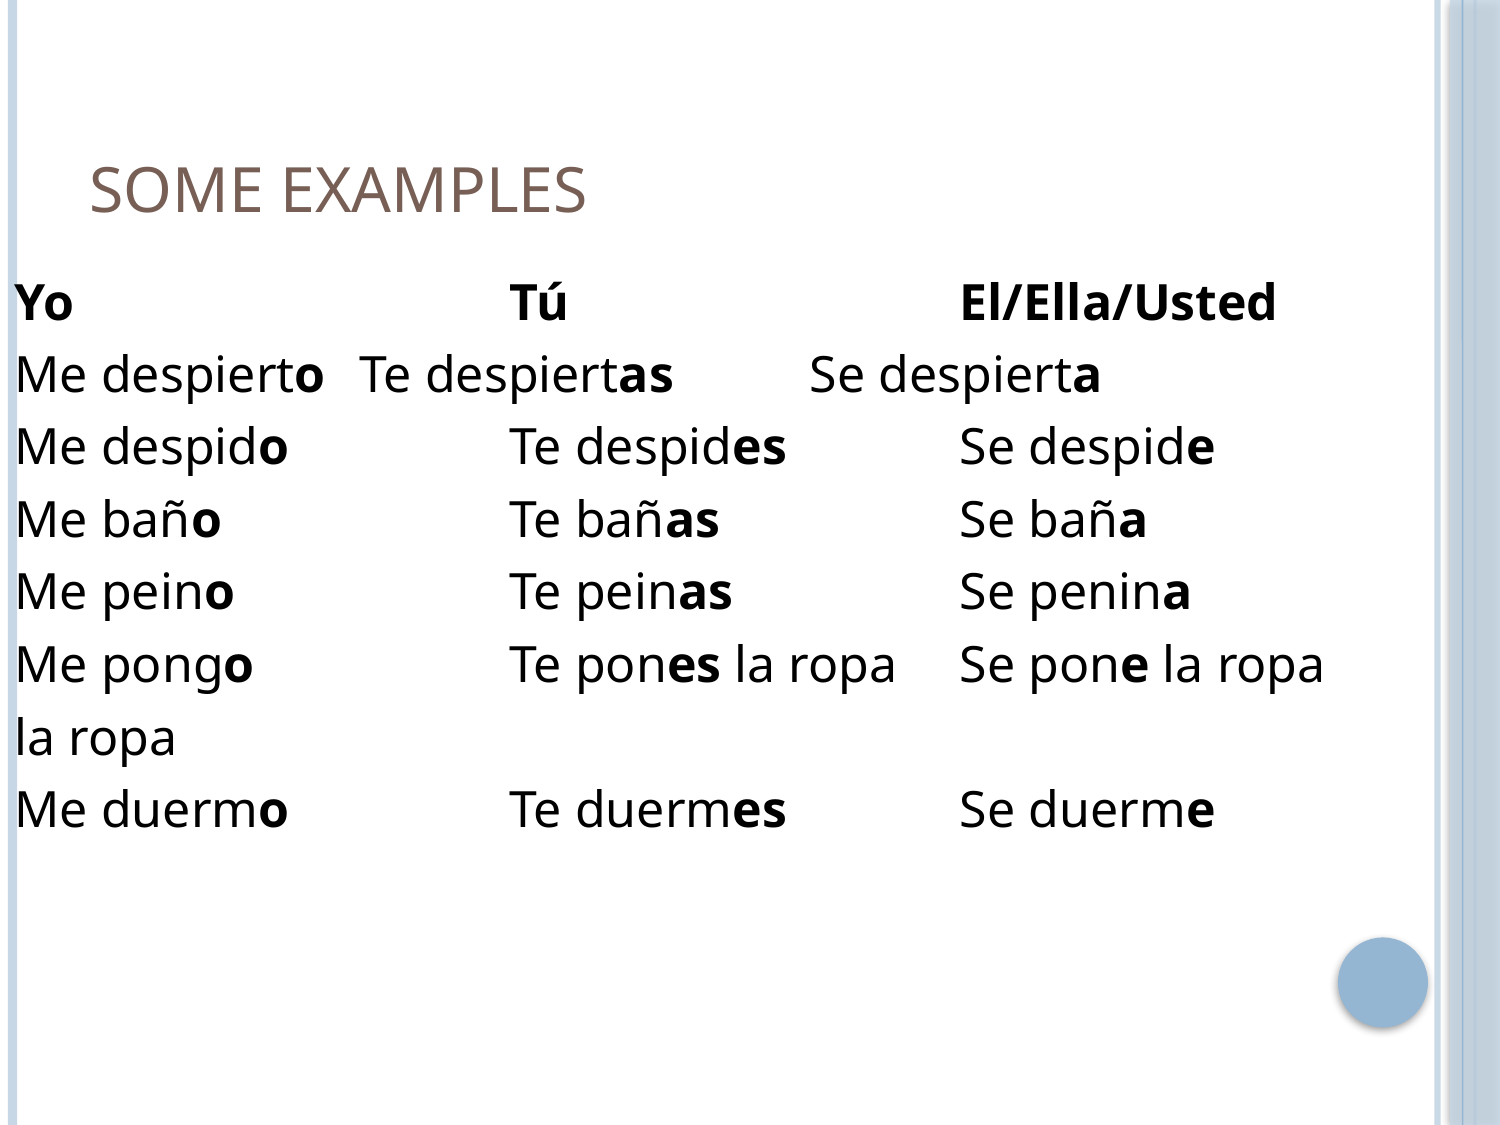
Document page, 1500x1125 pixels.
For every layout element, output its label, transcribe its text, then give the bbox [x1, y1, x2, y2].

title Some examples [75, 45, 1300, 233]
list Yo Tú El/Ella/Usted Me despierto Te despiertas Se despierta Me despido Te despides Se despide Me baño Te bañas Se baña Me peino Te peinas Se penina Me pongo Te pones la ropa Se pone la ropa la ropa Me duermo Te duermes Se duerme [0, 262, 1438, 1125]
